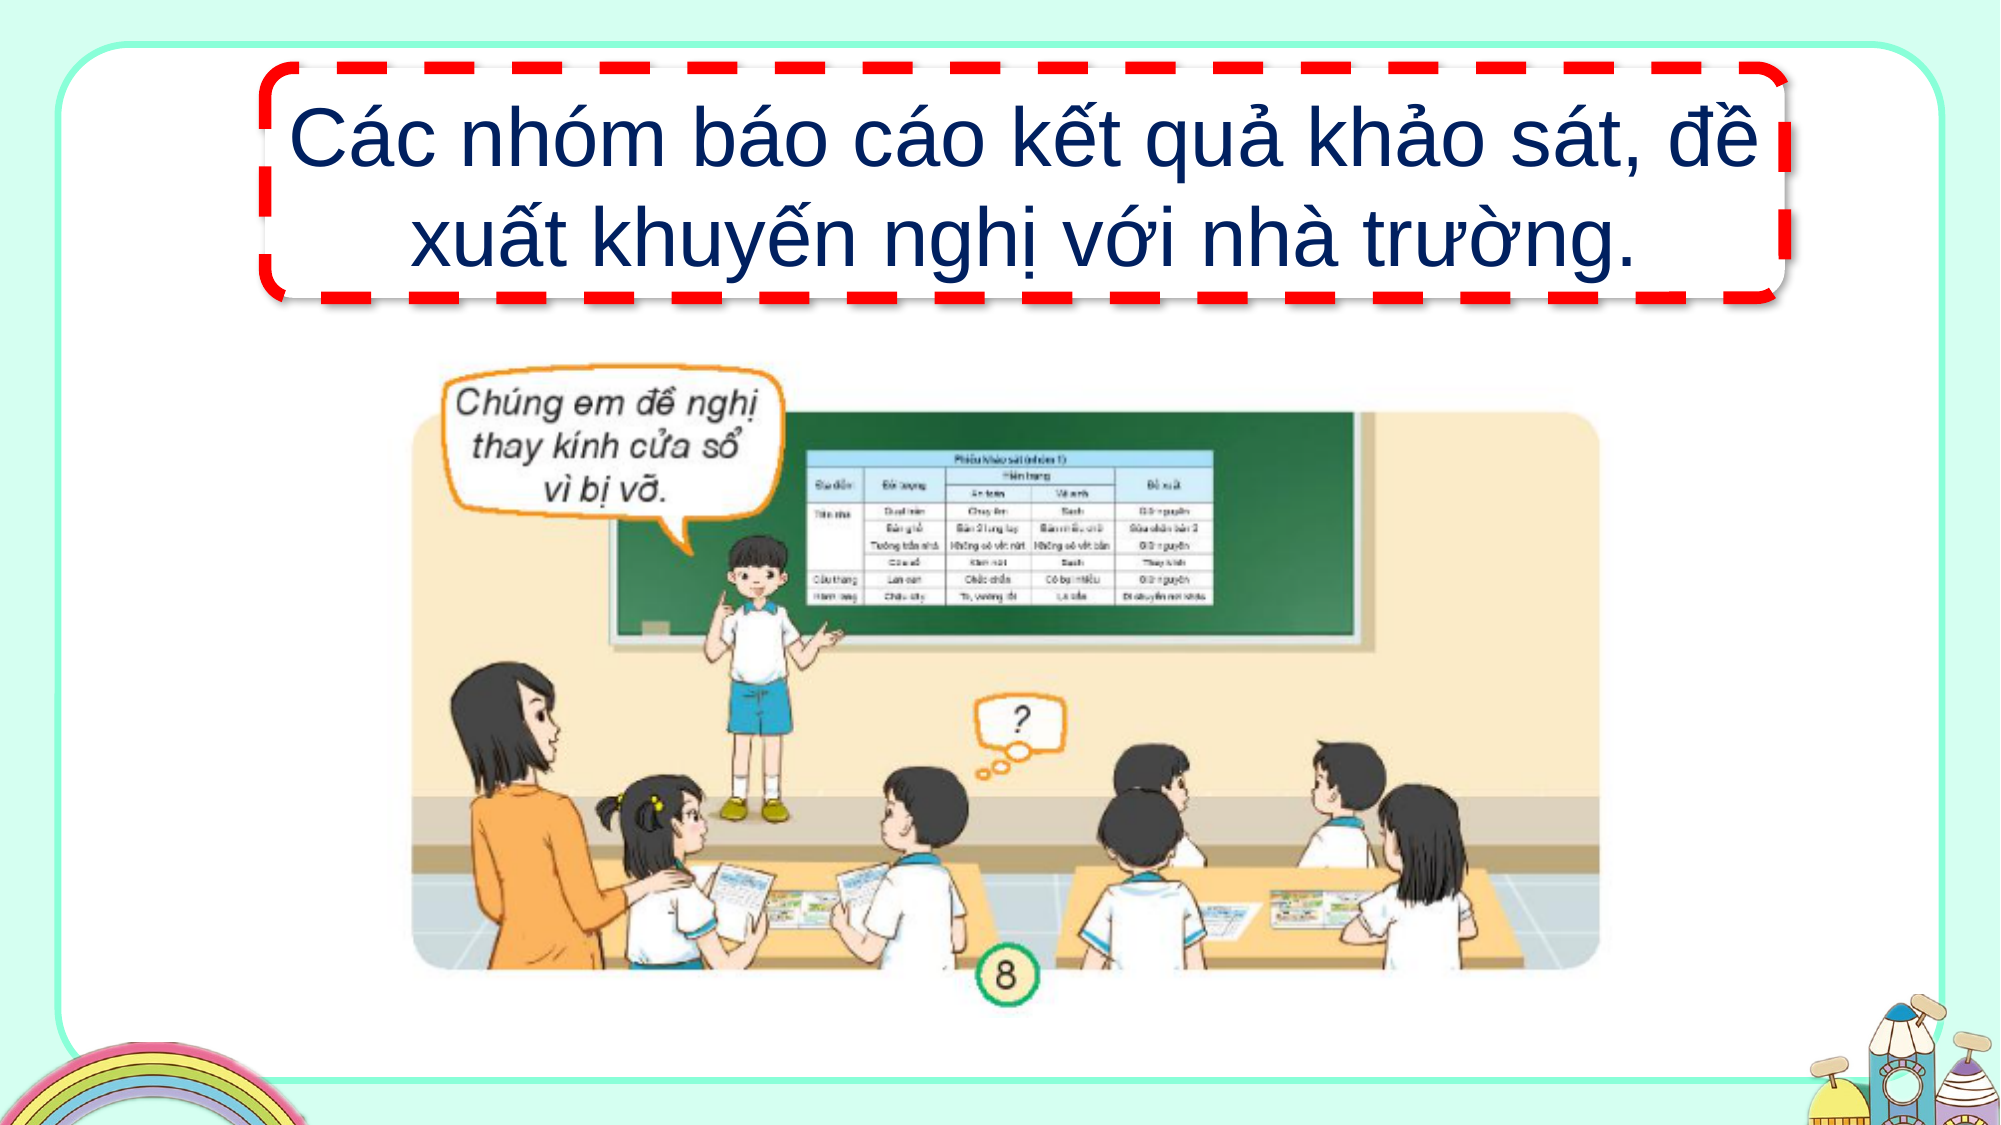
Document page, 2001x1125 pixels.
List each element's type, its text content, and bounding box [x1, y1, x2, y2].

picture [386, 353, 1614, 1018]
picture [0, 1042, 337, 1125]
text_box Các nhóm báo cáo kết quả khảo sát, đề xuất khuyến nghị với nhà trường. [264, 66, 1786, 299]
picture [1784, 979, 2000, 1125]
